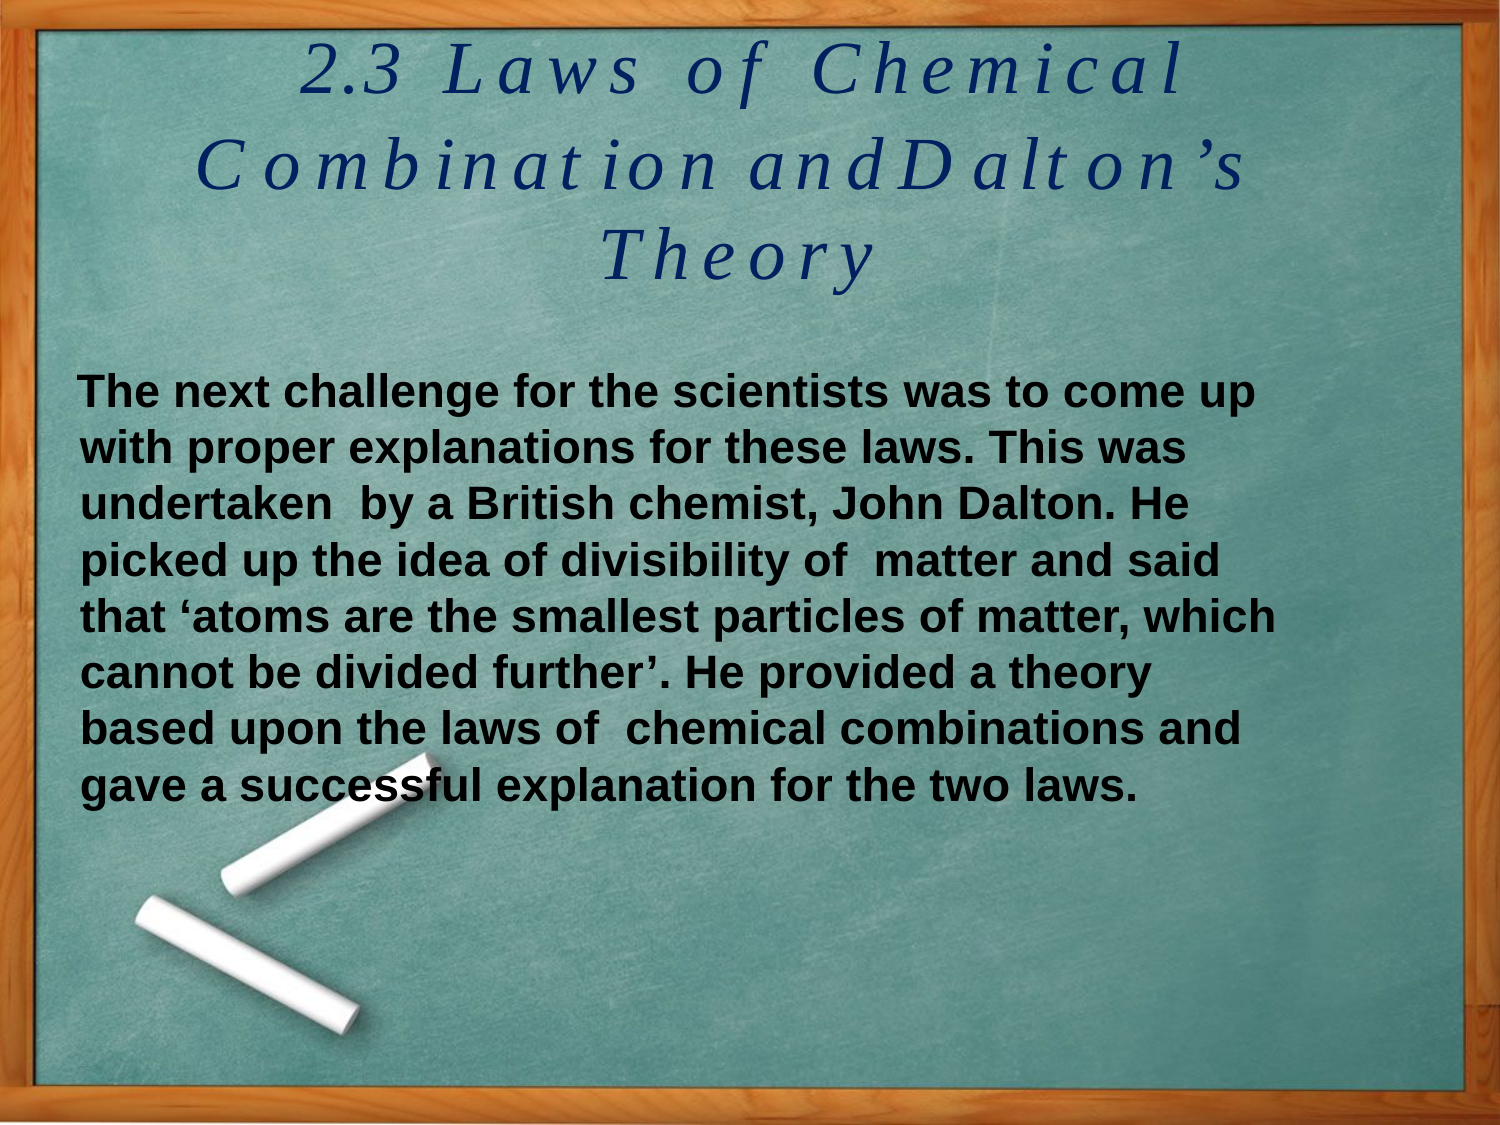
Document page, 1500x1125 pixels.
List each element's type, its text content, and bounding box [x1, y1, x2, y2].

text_box Combination and Dalton’s Theory The next challenge for the scientists was to come up with proper explanations for these laws. This was undertaken by a British chemist, John Dalton. He picked up the idea of divisibility of matter and said that ‘atoms are the smallest particles of matter, which cannot be divided further’. He provided a theory based upon the laws of chemical combinations and gave a successful explanation for the two laws. [50, 112, 1385, 929]
picture [0, 0, 1500, 1125]
title 2.3 Laws of Chemical [298, 16, 1195, 112]
